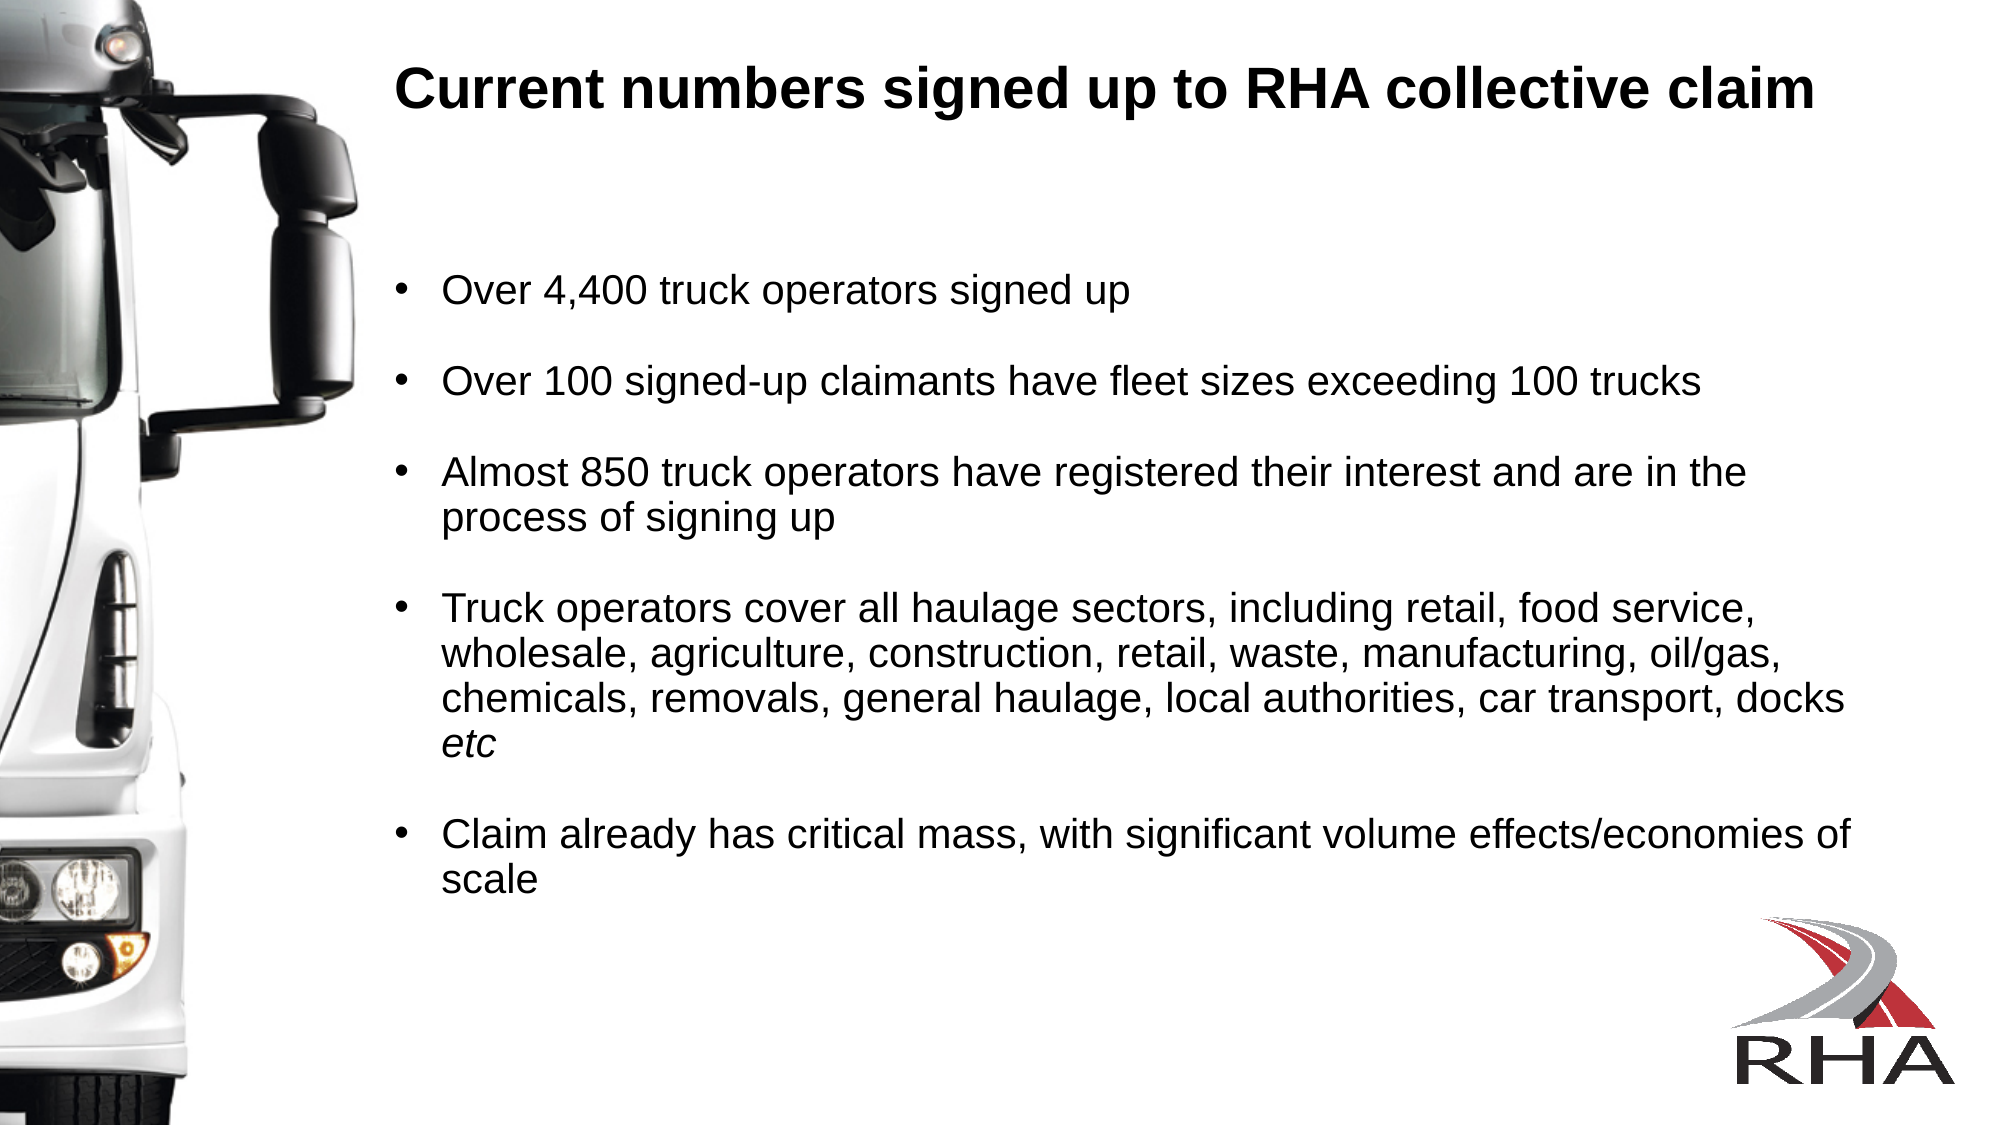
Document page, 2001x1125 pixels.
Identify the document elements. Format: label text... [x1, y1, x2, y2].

list Current numbers signed up to RHA collective claim [379, 51, 1879, 143]
picture [0, 0, 659, 1125]
picture [1729, 917, 1955, 1084]
list Over 4,400 truck operators signed up Over 100 signed-up claimants have fleet sizes exceeding 100 trucks Almost 850 truck operators have registered their interest and are in the process of signing up Truck operators cover all haulage sectors, including retail, food service, wholesale, agriculture, construction, retail, waste, manufacturing, oil/gas, chemicals, removals, general haulage, local authorities, car transport, docks etc Claim already has critical mass, with significant volume effects/economies of scale [379, 187, 1879, 922]
